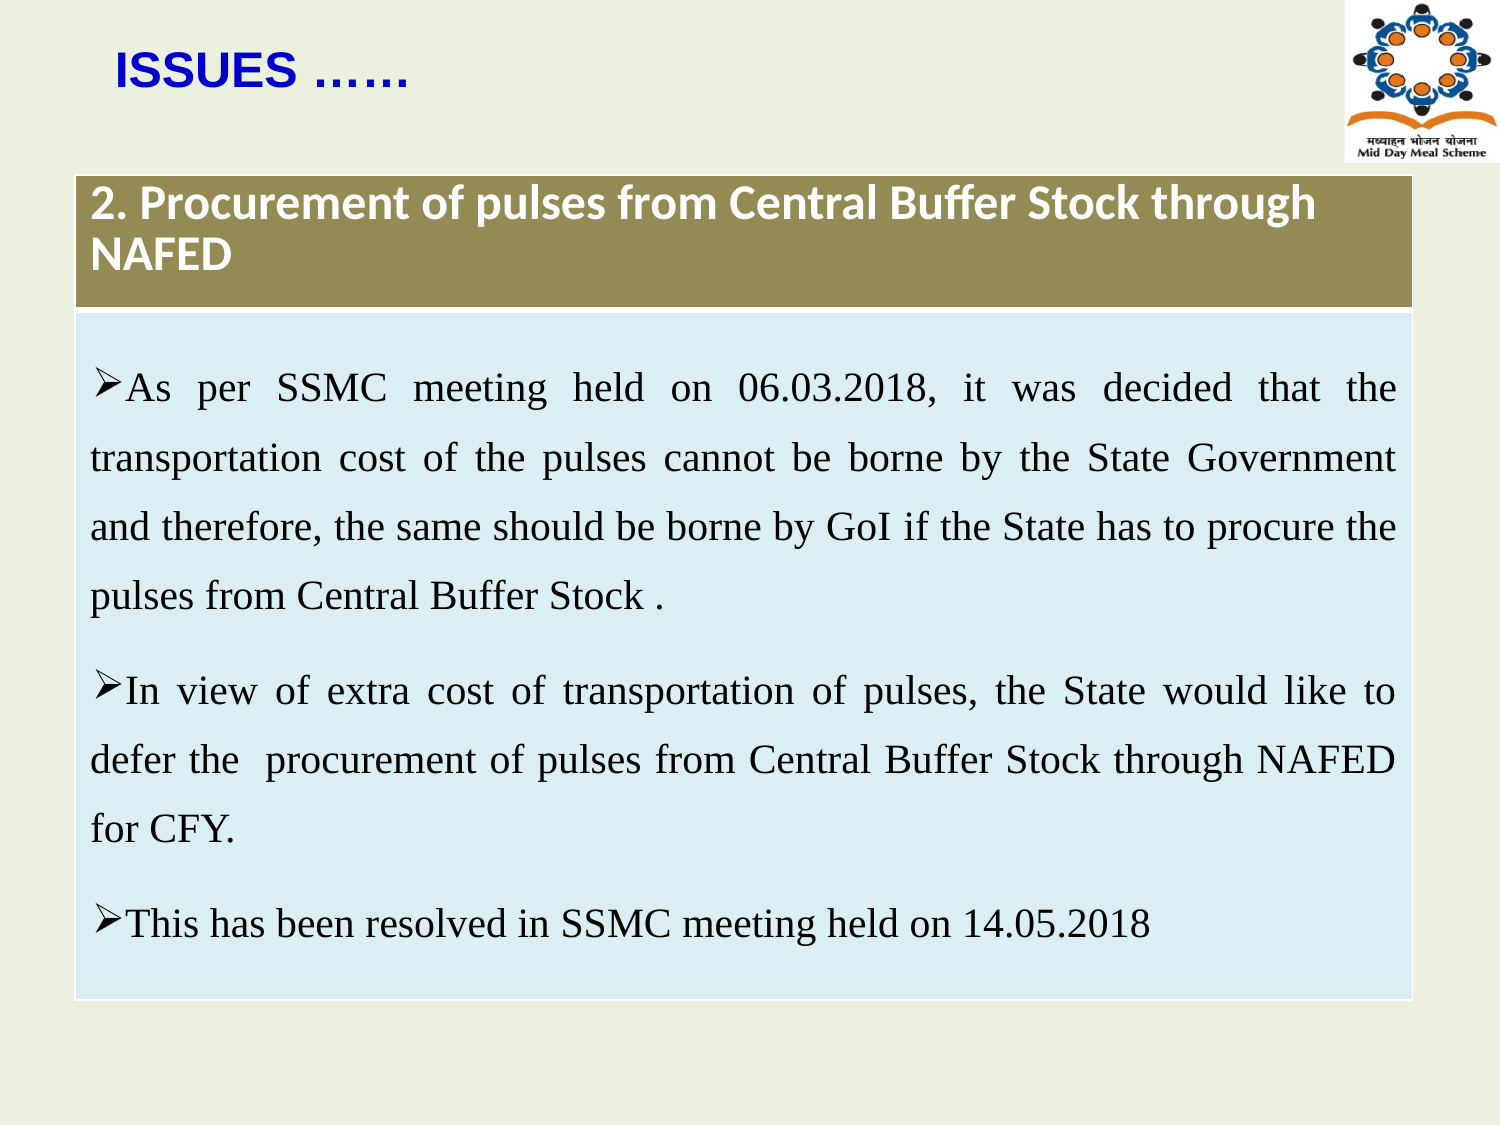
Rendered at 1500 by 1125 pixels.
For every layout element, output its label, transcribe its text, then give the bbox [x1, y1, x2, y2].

picture [1344, 0, 1500, 163]
table_cell As per SSMC meeting held on 06.03.2018, it was decided that the transportation cost of the pulses cannot be borne by the State Government and therefore, the same should be borne by GoI if the State has to procure the pulses from Central Buffer Stock . In view of extra cost of transportation of pulses, the State would like to defer the procurement of pulses from Central Buffer Stock through NAFED for CFY. This has been resolved in SSMC meeting held on 14.05.2018 [76, 313, 1412, 999]
table_header 2. Procurement of pulses from Central Buffer Stock through NAFED [76, 176, 1412, 307]
text_box ISSUES …… [99, 37, 1325, 107]
